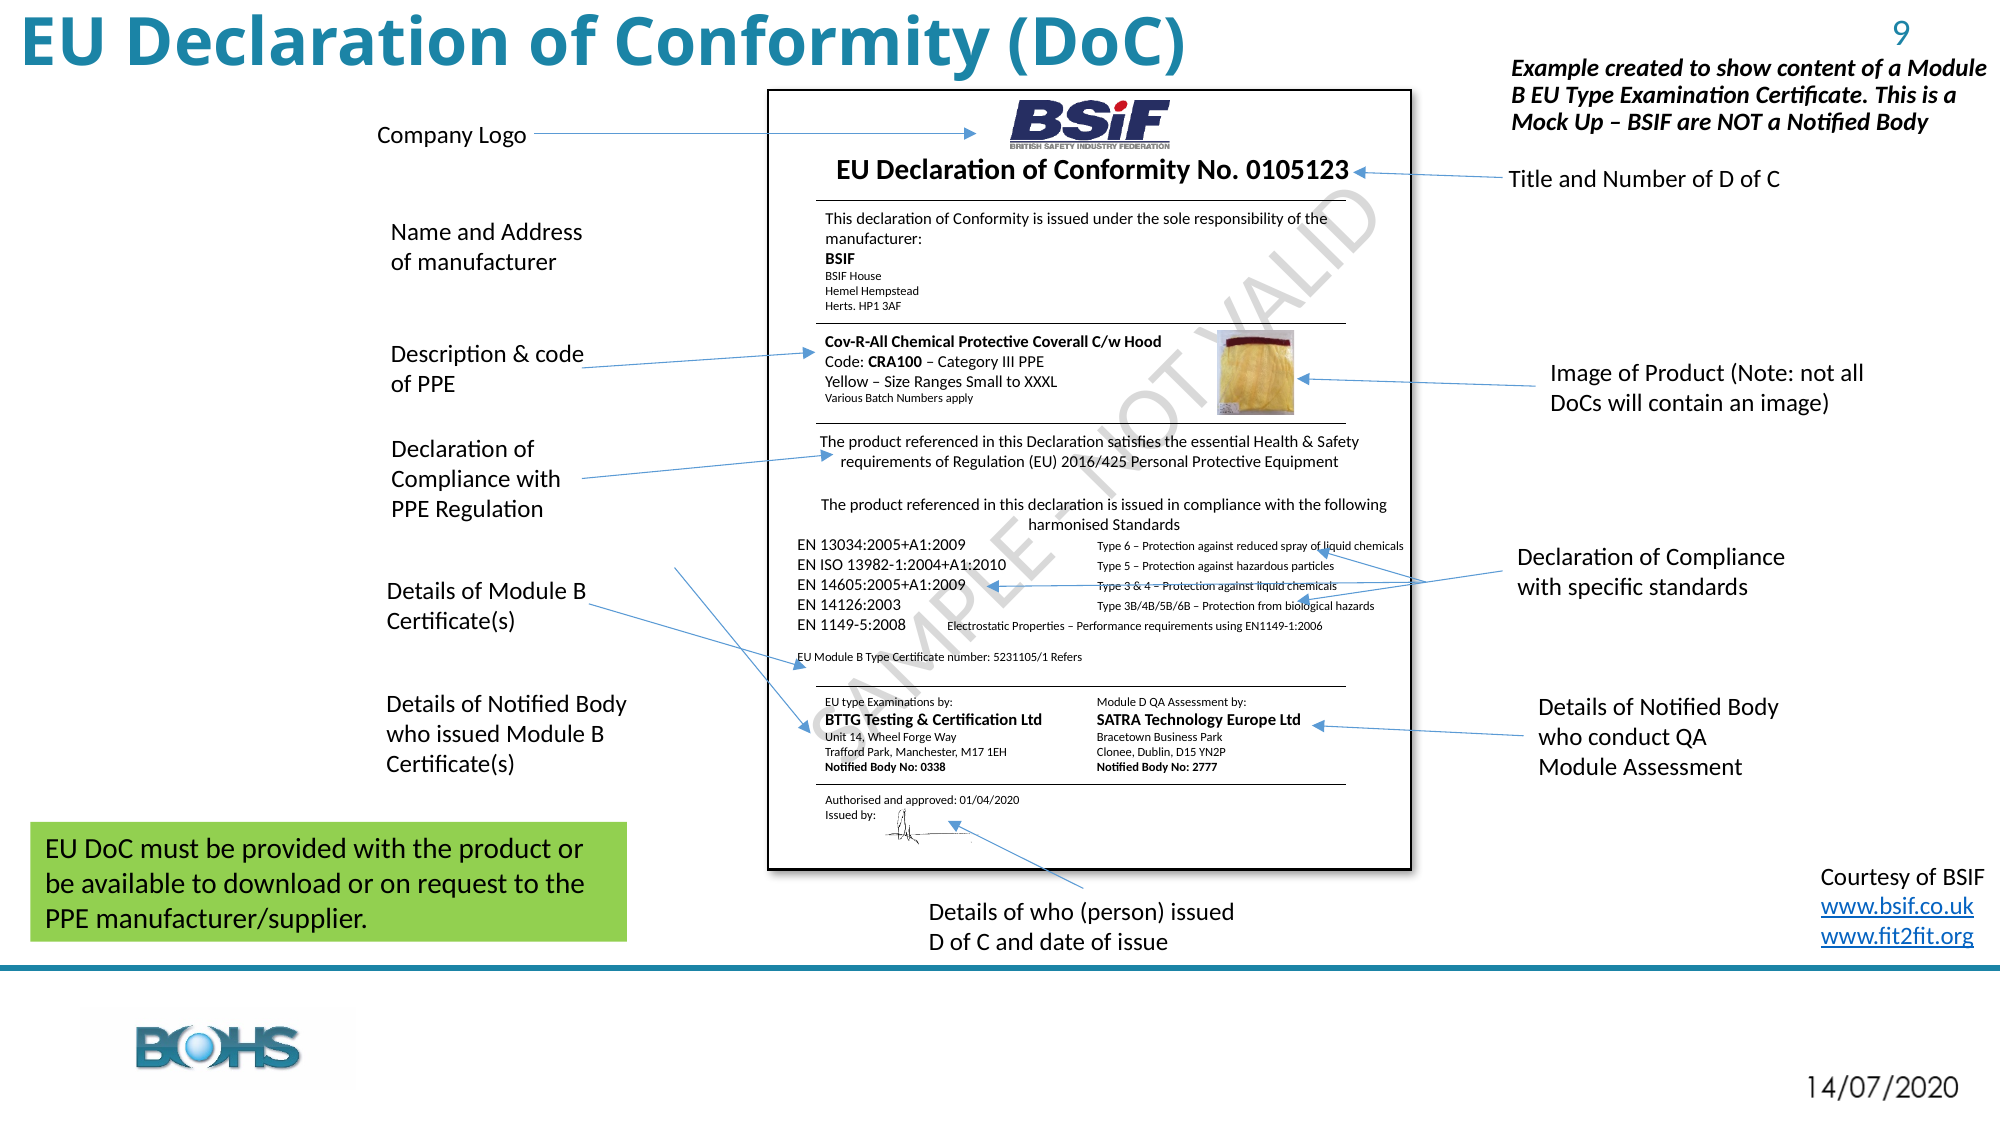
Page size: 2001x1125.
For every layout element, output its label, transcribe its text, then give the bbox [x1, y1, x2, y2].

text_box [1296, 348, 1894, 425]
text_box 9 [1876, 0, 2000, 61]
title EU Declaration of Conformity (DoC) [4, 0, 1730, 116]
text_box EU DoC must be provided with the product or be available to download or on request to the PPE manufacturer/supplier. [30, 821, 627, 942]
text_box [767, 17, 1427, 881]
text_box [1353, 154, 1803, 201]
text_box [986, 533, 1812, 610]
picture [80, 1007, 356, 1090]
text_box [375, 330, 816, 406]
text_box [913, 820, 1253, 965]
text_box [362, 110, 977, 157]
picture [1786, 1058, 1977, 1121]
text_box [1311, 683, 1803, 790]
text_box Example created to show content of a Module B EU Type Examination Certificate. This is a Mock Up – BSIF are NOT a Notified Body [1496, 47, 2000, 99]
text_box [376, 425, 834, 532]
text_box Name and Address of manufacturer [376, 208, 617, 283]
text_box Courtesy of BSIF www.bsif.co.uk www.fit2fit.org [1806, 852, 2000, 958]
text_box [371, 567, 811, 787]
